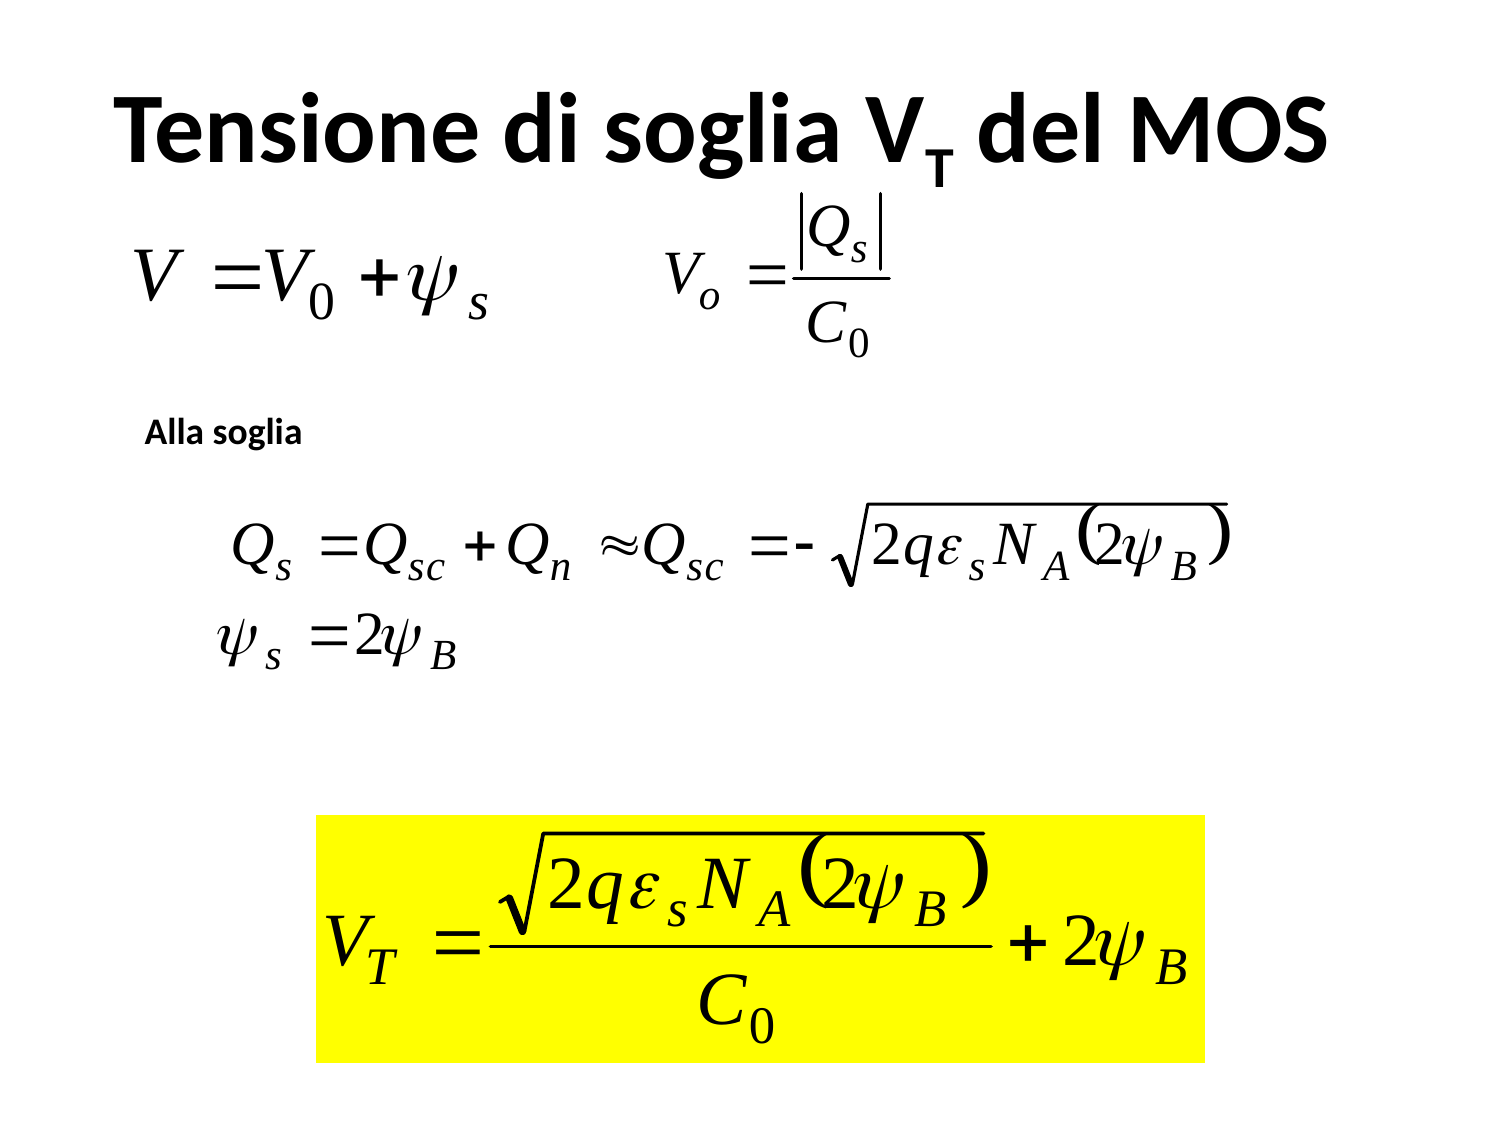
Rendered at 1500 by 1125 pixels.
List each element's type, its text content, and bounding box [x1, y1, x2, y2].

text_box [656, 176, 903, 374]
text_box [123, 223, 508, 339]
text_box Tensione di soglia VT del MOS [99, 54, 1346, 207]
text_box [315, 814, 1205, 1064]
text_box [128, 399, 1241, 686]
